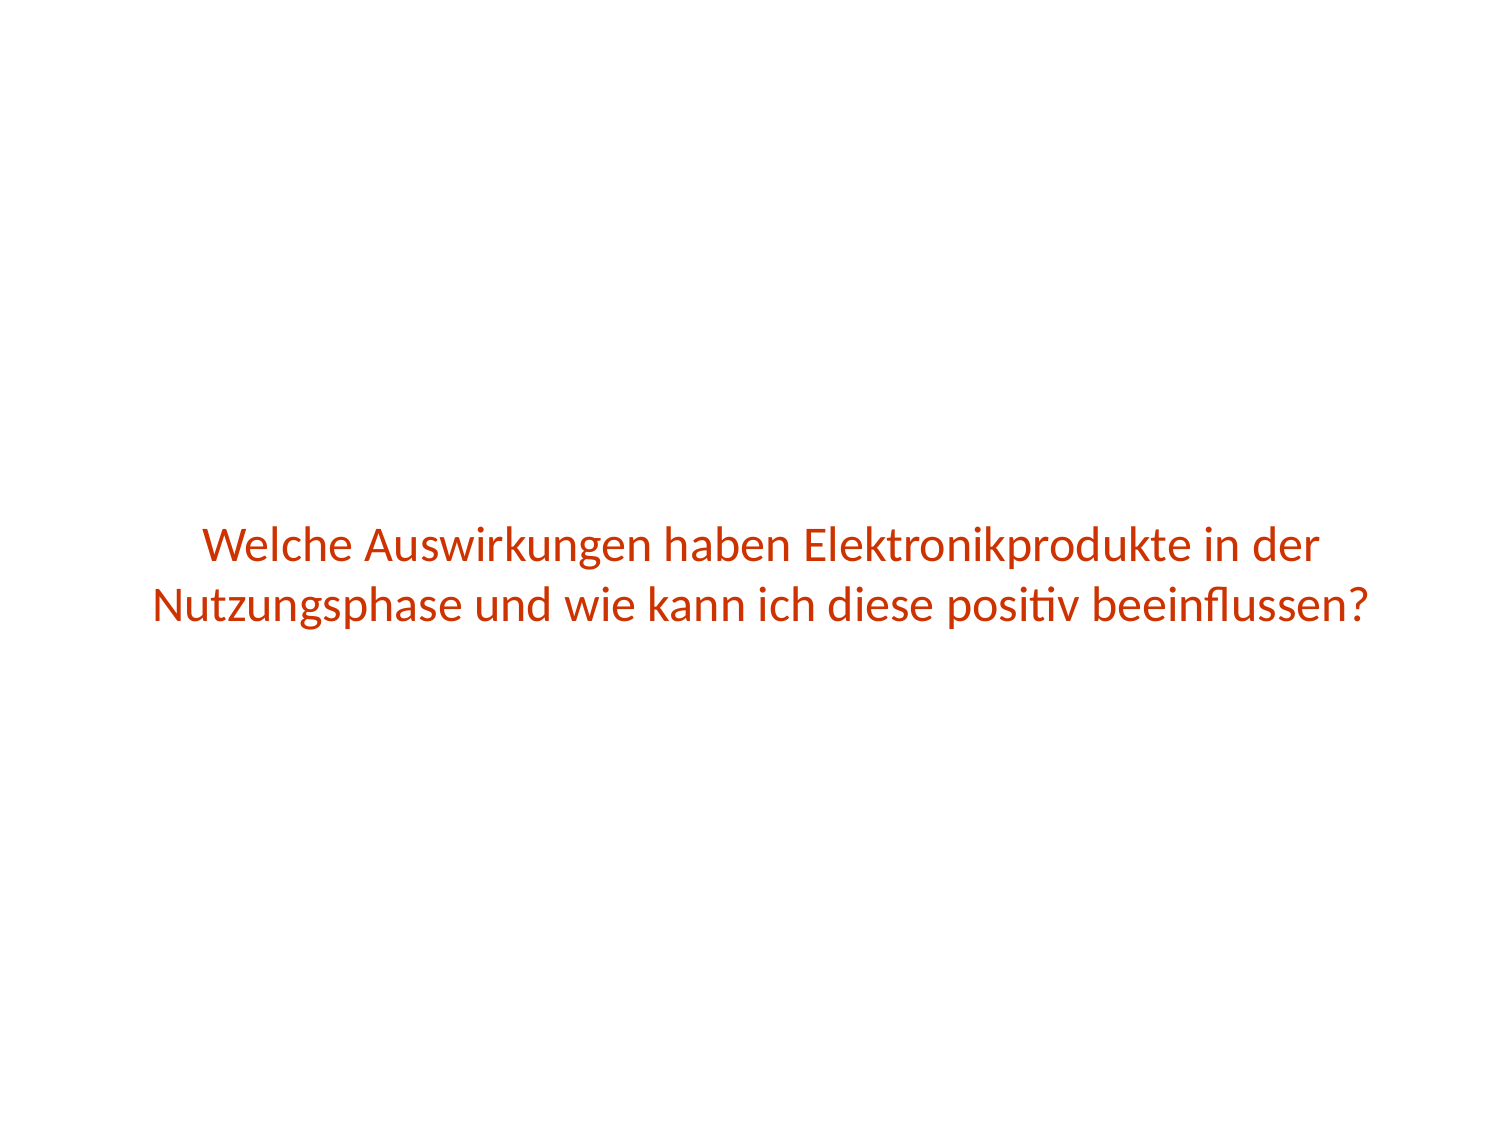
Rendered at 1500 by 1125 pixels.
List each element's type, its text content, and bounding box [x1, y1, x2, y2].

text_box Welche Auswirkungen haben Elektronikprodukte in der Nutzungsphase und wie kann ich diese positiv beeinflussen? [112, 444, 1412, 639]
